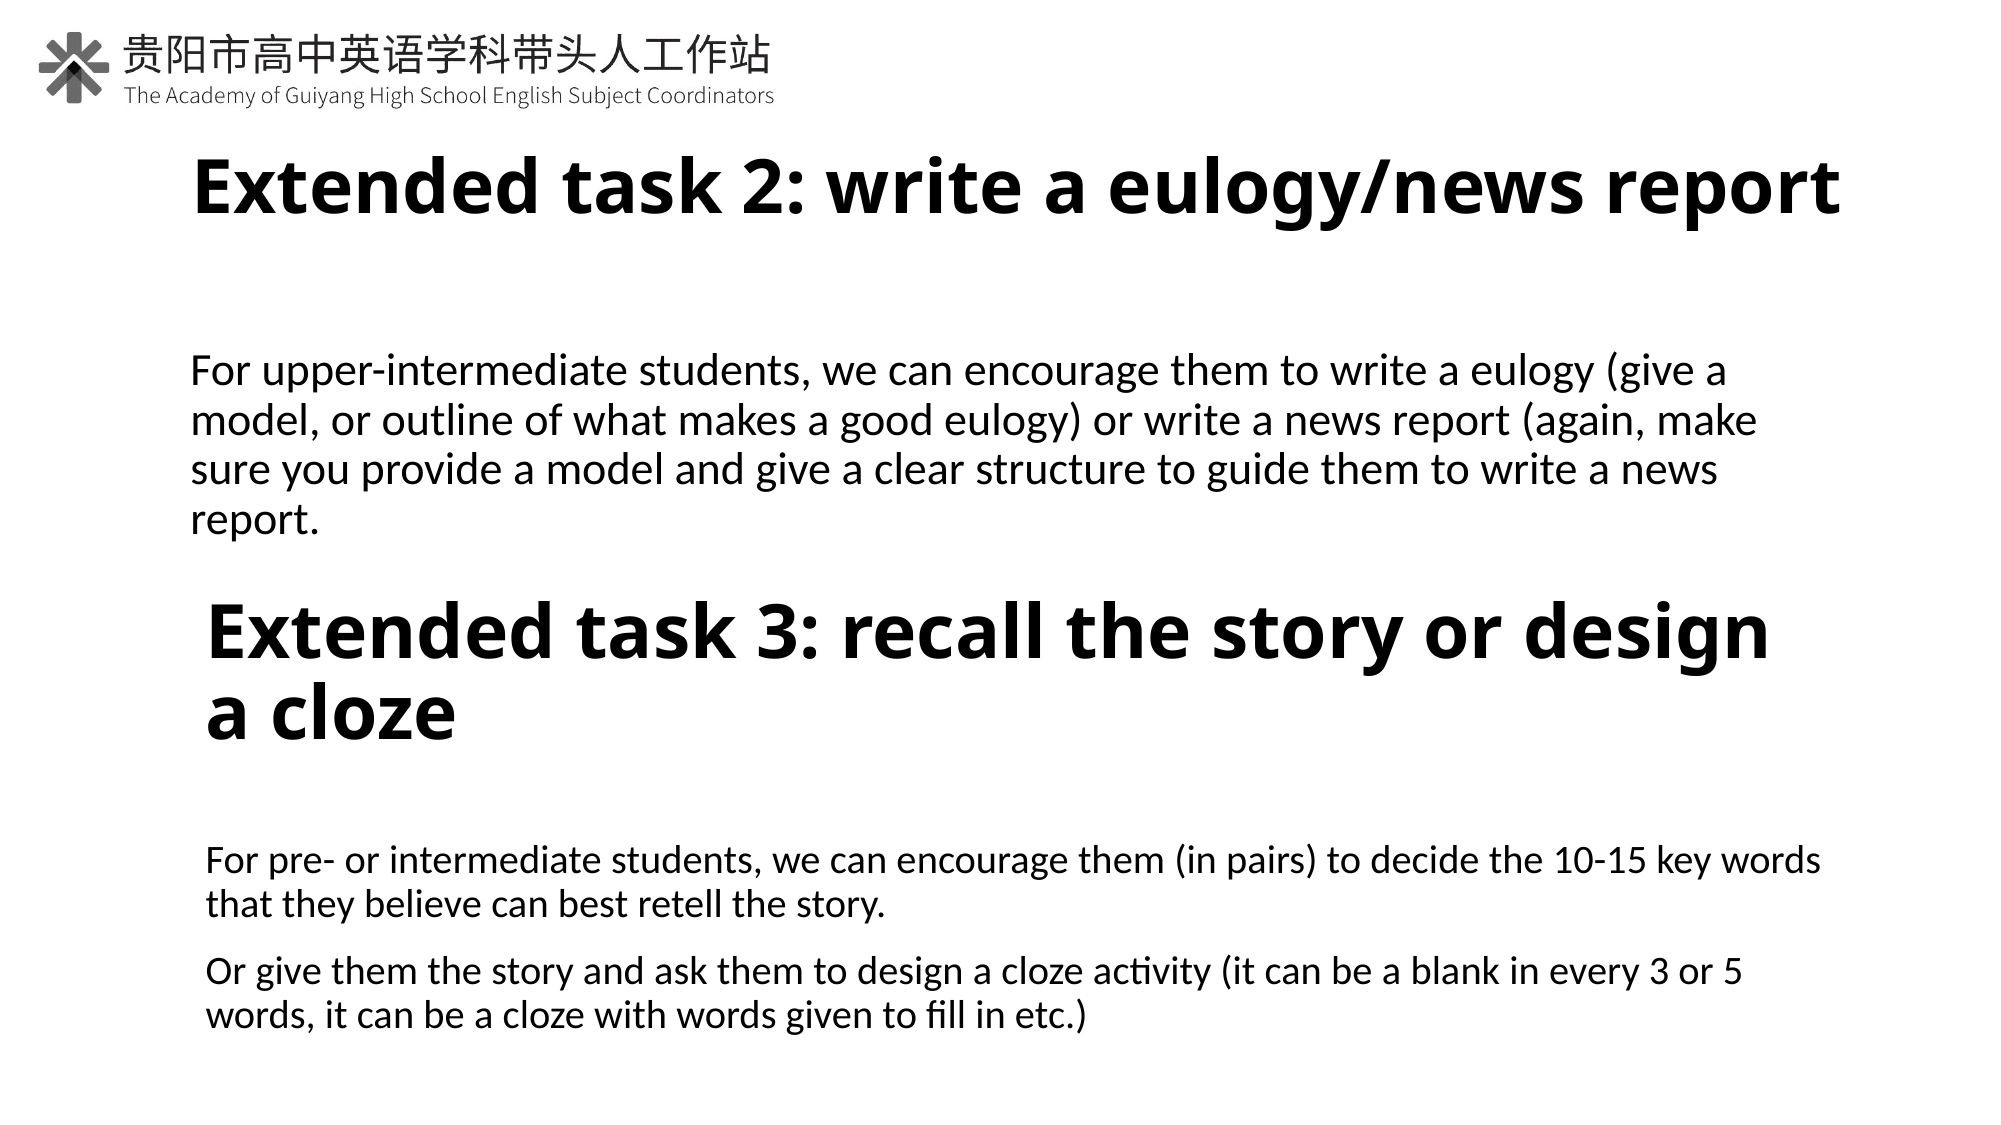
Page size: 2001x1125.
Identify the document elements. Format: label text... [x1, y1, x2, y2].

title Extended task 2: write a eulogy/news report [137, 120, 1863, 339]
text_box For pre- or intermediate students, we can encourage them (in pairs) to decide the 10-15 key words that they believe can best retell the story. Or give them the story and ask them to design a cloze activity (it can be a blank in every 3 or 5 words, it can be a cloze with words given to fill in etc.) [190, 830, 1841, 1046]
picture [0, 0, 834, 285]
list For upper-intermediate students, we can encourage them to write a eulogy (give a model, or outline of what makes a good eulogy) or write a news report (again, make sure you provide a model and give a clear structure to guide them to write a news report. [175, 338, 1826, 553]
text_box Extended task 3: recall the story or design a cloze [190, 543, 1841, 807]
